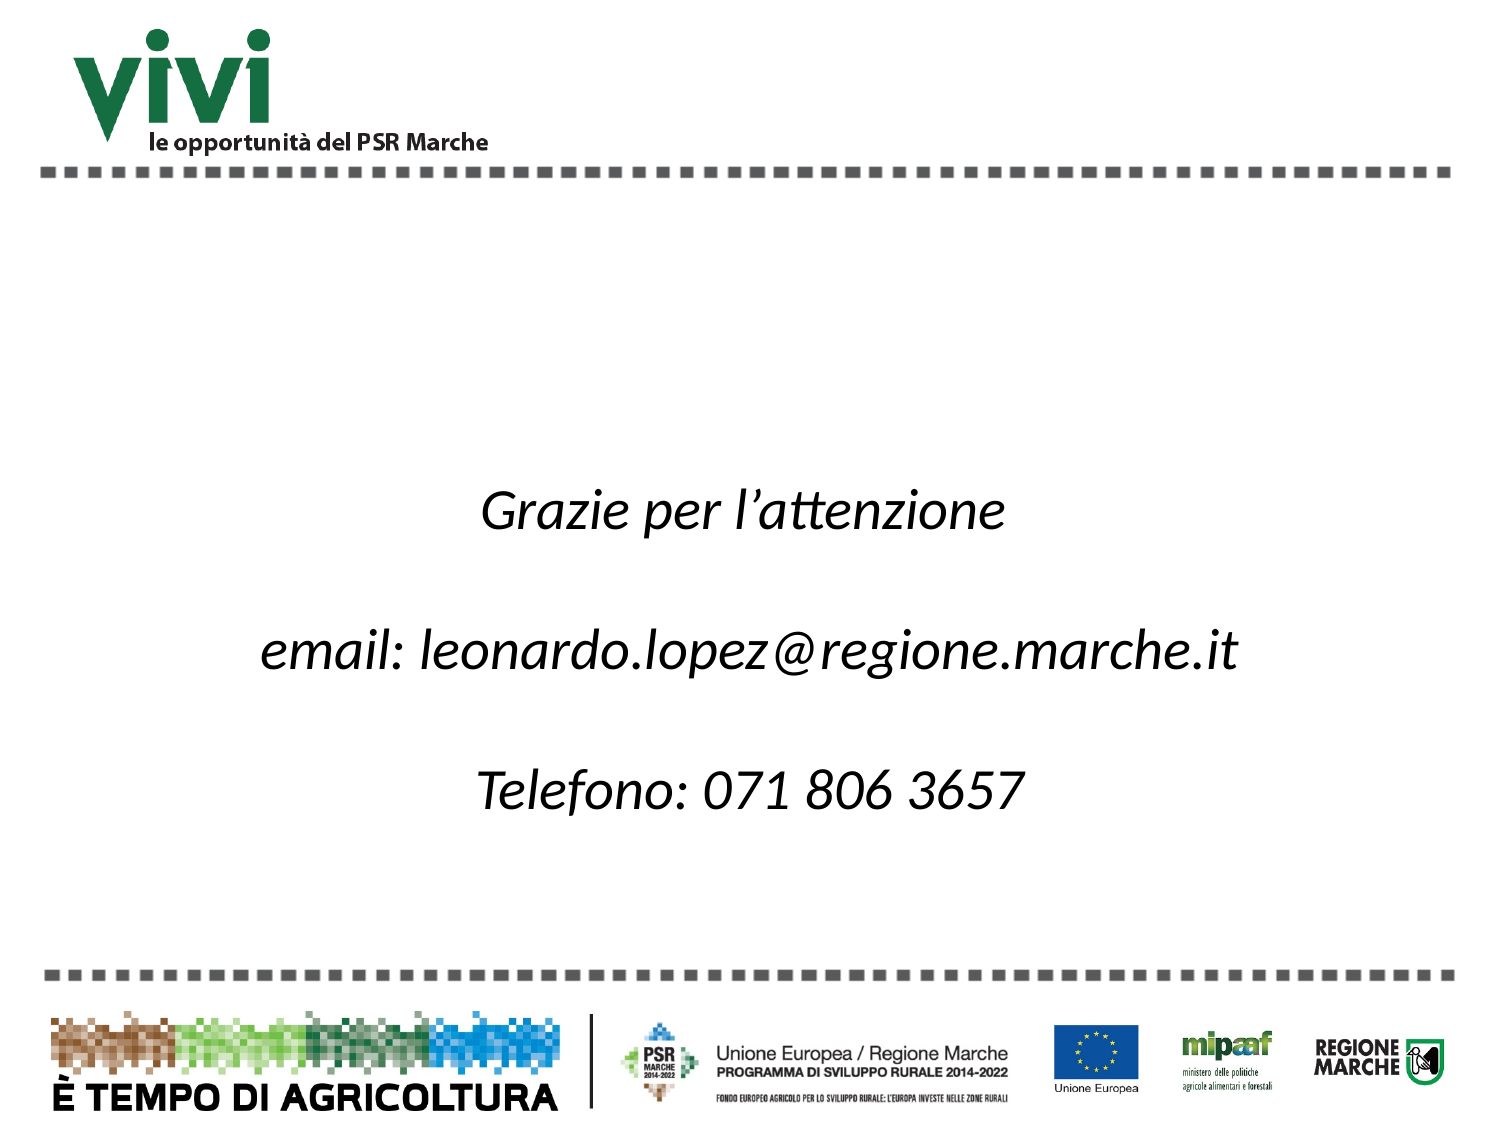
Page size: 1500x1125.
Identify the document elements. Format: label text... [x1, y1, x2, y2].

picture [3, 951, 1490, 1111]
picture [0, 14, 1486, 211]
text_box Grazie per l’attenzione email: leonardo.lopez@regione.marche.it Telefono: 071 806 3657 [100, 464, 1400, 829]
